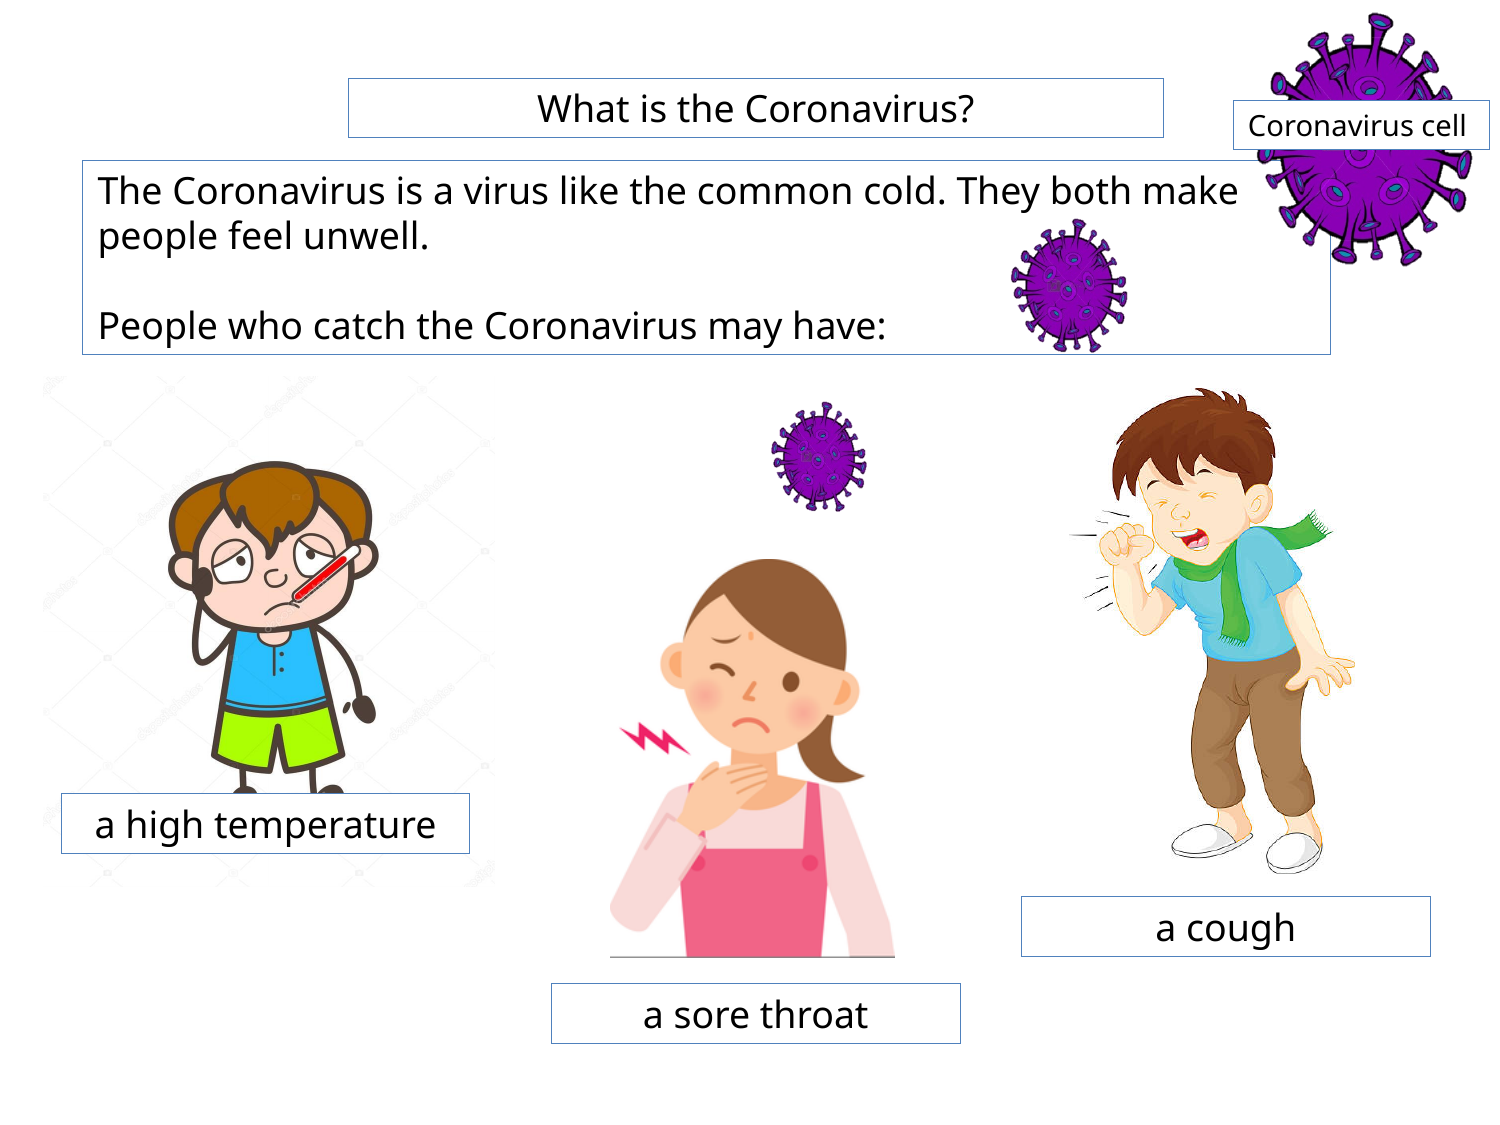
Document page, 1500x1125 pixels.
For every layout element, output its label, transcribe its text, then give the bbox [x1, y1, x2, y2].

picture [1069, 388, 1355, 875]
picture [610, 559, 895, 958]
text_box The Coronavirus is a virus like the common cold. They both make people feel unwell. People who catch the Coronavirus may have: [82, 160, 1331, 355]
picture [1222, 0, 1500, 308]
picture [995, 195, 1144, 374]
text_box What is the Coronavirus? [348, 78, 1164, 138]
text_box a cough [1021, 896, 1431, 957]
text_box a sore throat [551, 983, 961, 1044]
picture [757, 383, 880, 529]
picture [43, 375, 495, 887]
